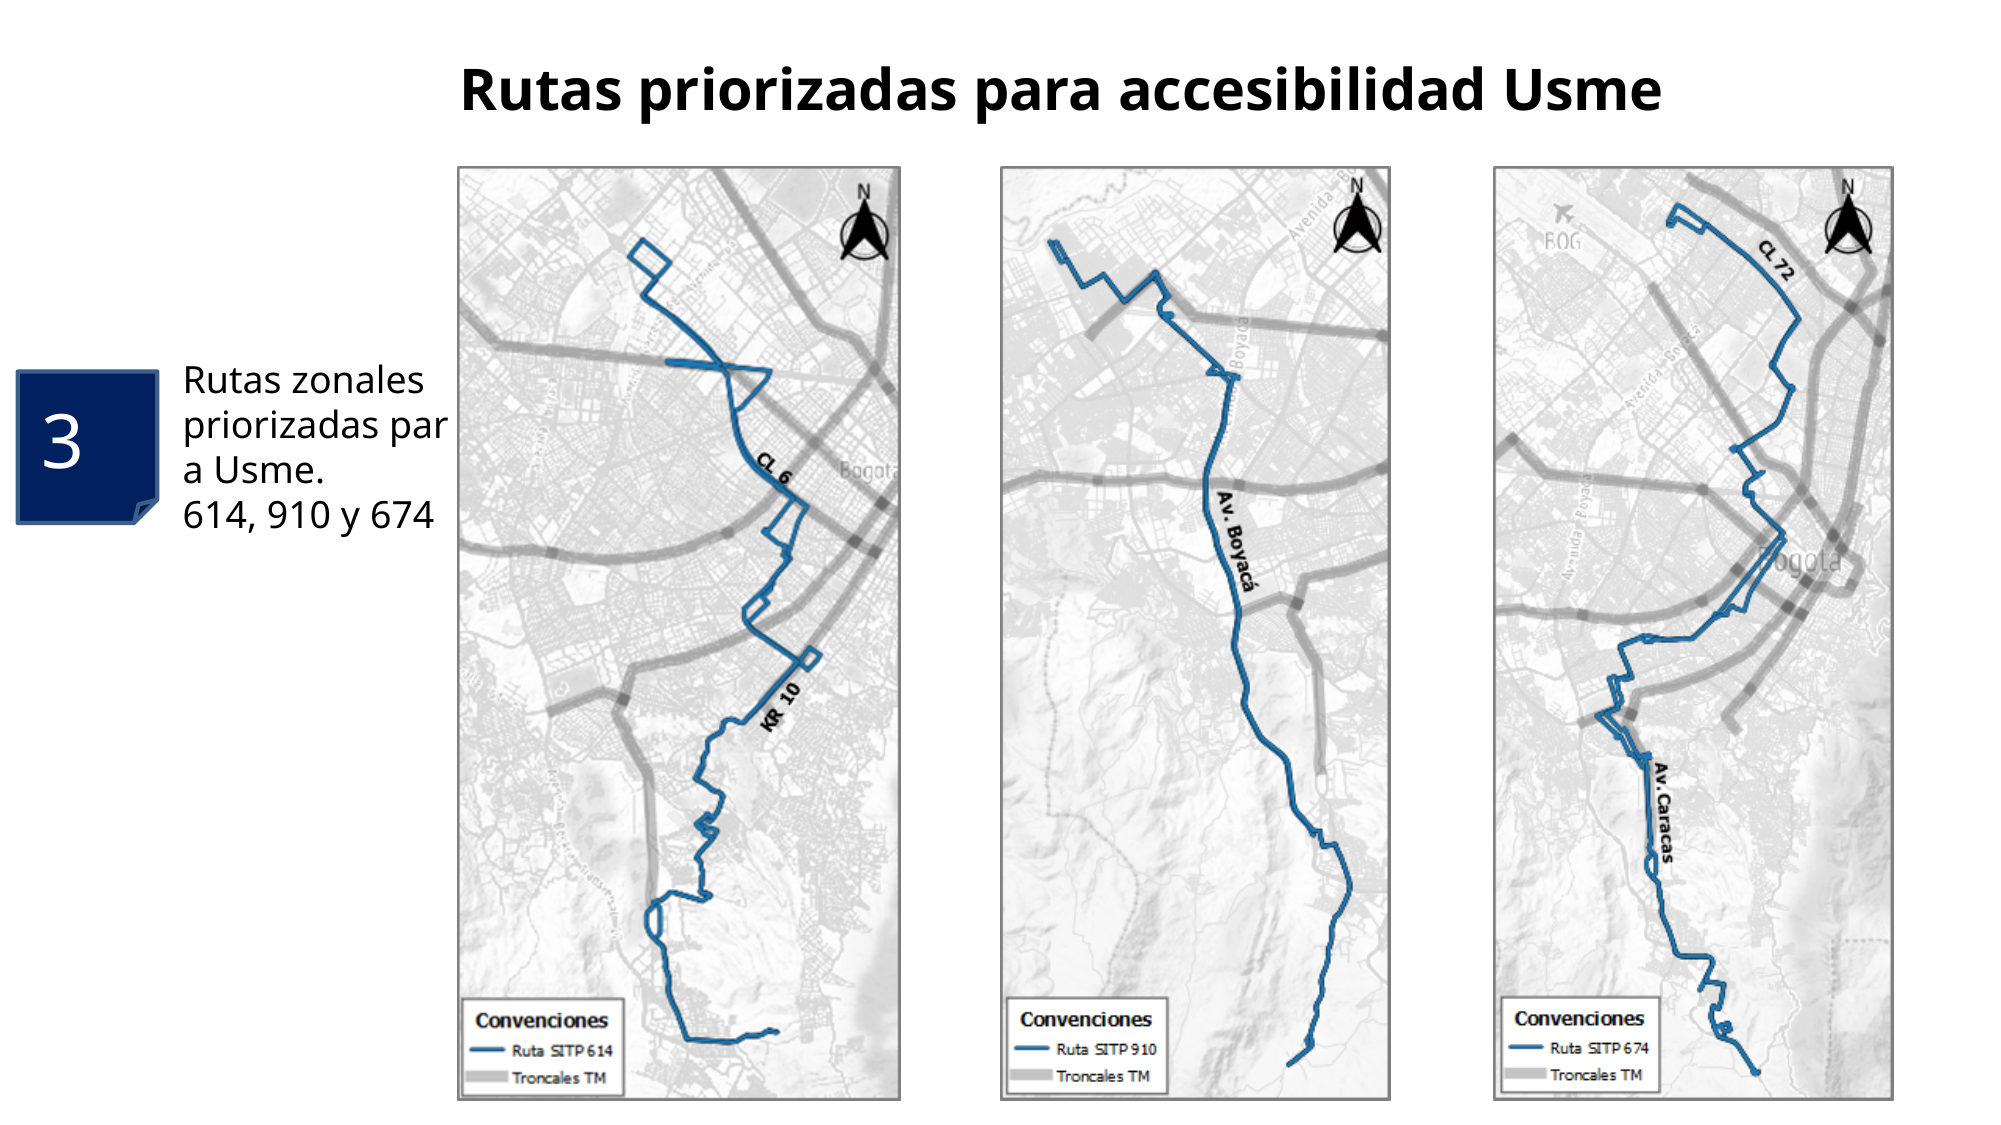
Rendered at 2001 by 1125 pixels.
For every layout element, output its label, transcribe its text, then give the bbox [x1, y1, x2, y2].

text_box Rutas zonales priorizadas para Usme. 614, 910 y 674 [167, 348, 452, 544]
picture [457, 165, 902, 1101]
text_box 3 [26, 386, 167, 492]
picture [1493, 165, 1894, 1101]
text_box Rutas priorizadas para accesibilidad Usme [200, 31, 1924, 133]
text_box [15, 369, 160, 526]
picture [1000, 165, 1392, 1101]
